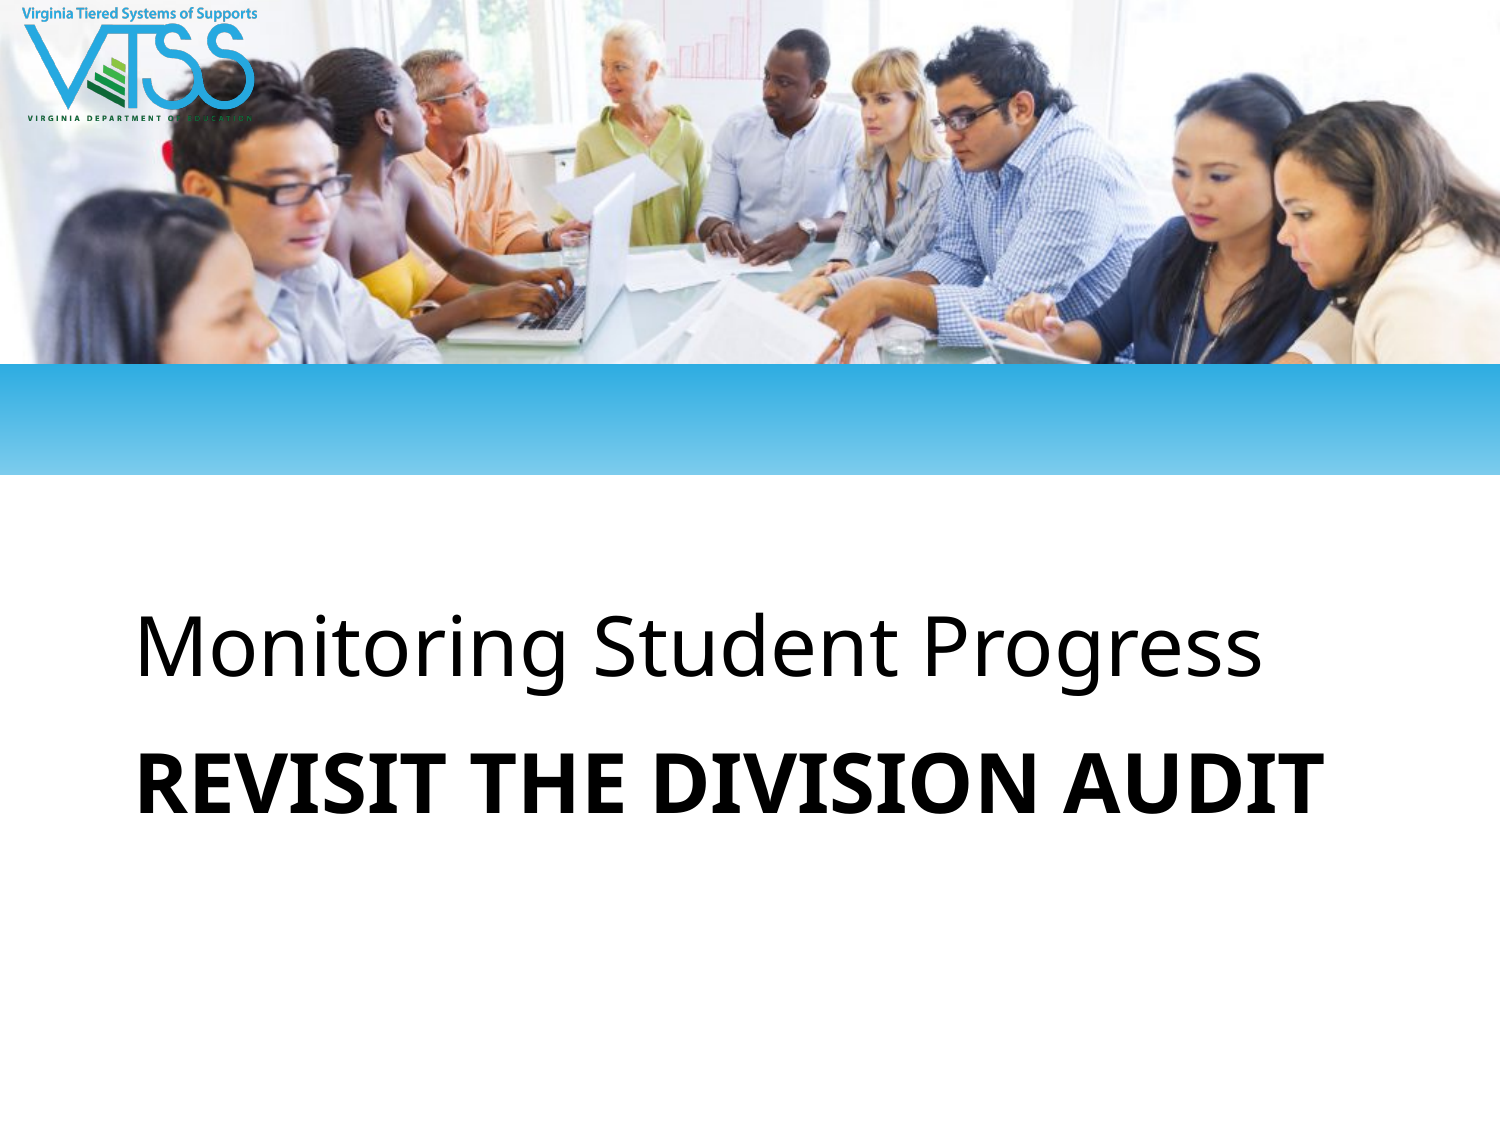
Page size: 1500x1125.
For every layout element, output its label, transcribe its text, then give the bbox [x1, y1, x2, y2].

text_box Monitoring Student Progress [118, 595, 1394, 701]
picture [0, 0, 1500, 364]
title REVISIT THE DIVISION AUDIT [118, 722, 1394, 947]
